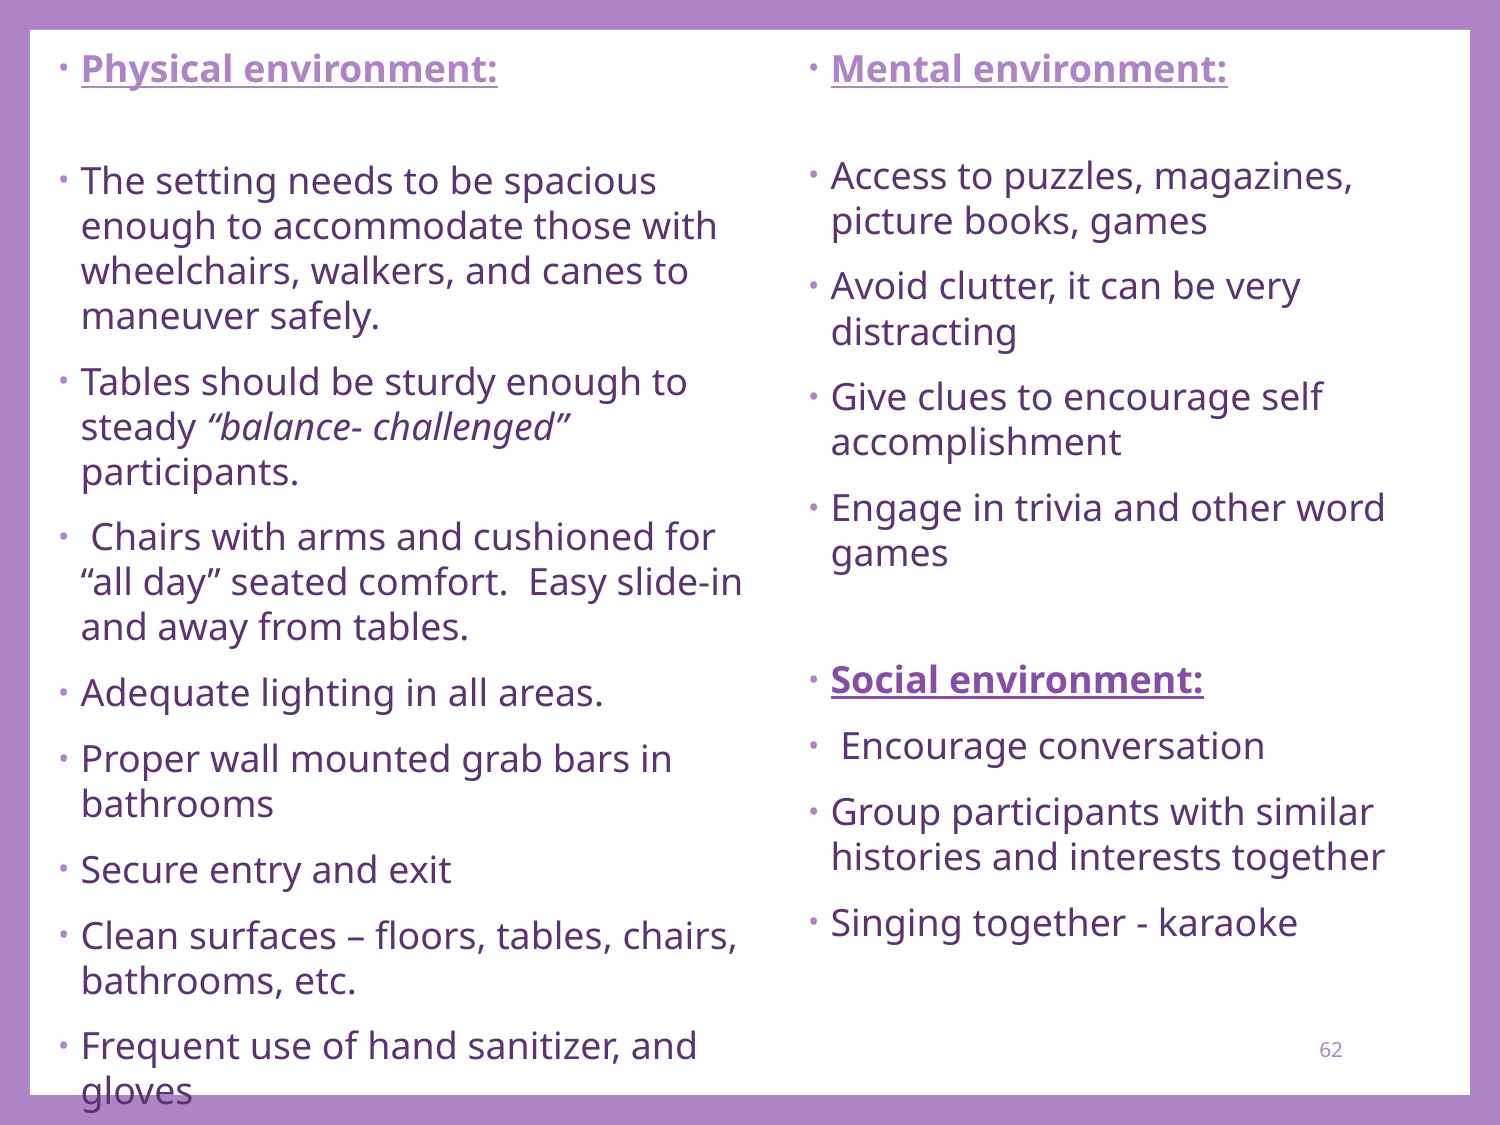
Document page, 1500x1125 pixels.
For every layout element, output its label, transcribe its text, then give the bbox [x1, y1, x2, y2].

slide_number 62 [1147, 1020, 1358, 1081]
list Physical environment: The setting needs to be spacious enough to accommodate those with wheelchairs, walkers, and canes to maneuver safely. Tables should be sturdy enough to steady “balance- challenged” participants. Chairs with arms and cushioned for “all day” seated comfort. Easy slide-in and away from tables. Adequate lighting in all areas. Proper wall mounted grab bars in bathrooms Secure entry and exit Clean surfaces – floors, tables, chairs, bathrooms, etc. Frequent use of hand sanitizer, and gloves Sound control, never exceed 85 decibels [37, 37, 763, 1125]
list Mental environment: Access to puzzles, magazines, picture books, games Avoid clutter, it can be very distracting Give clues to encourage self accomplishment Engage in trivia and other word games Social environment: Encourage conversation Group participants with similar histories and interests together Singing together - karaoke [787, 37, 1438, 1113]
